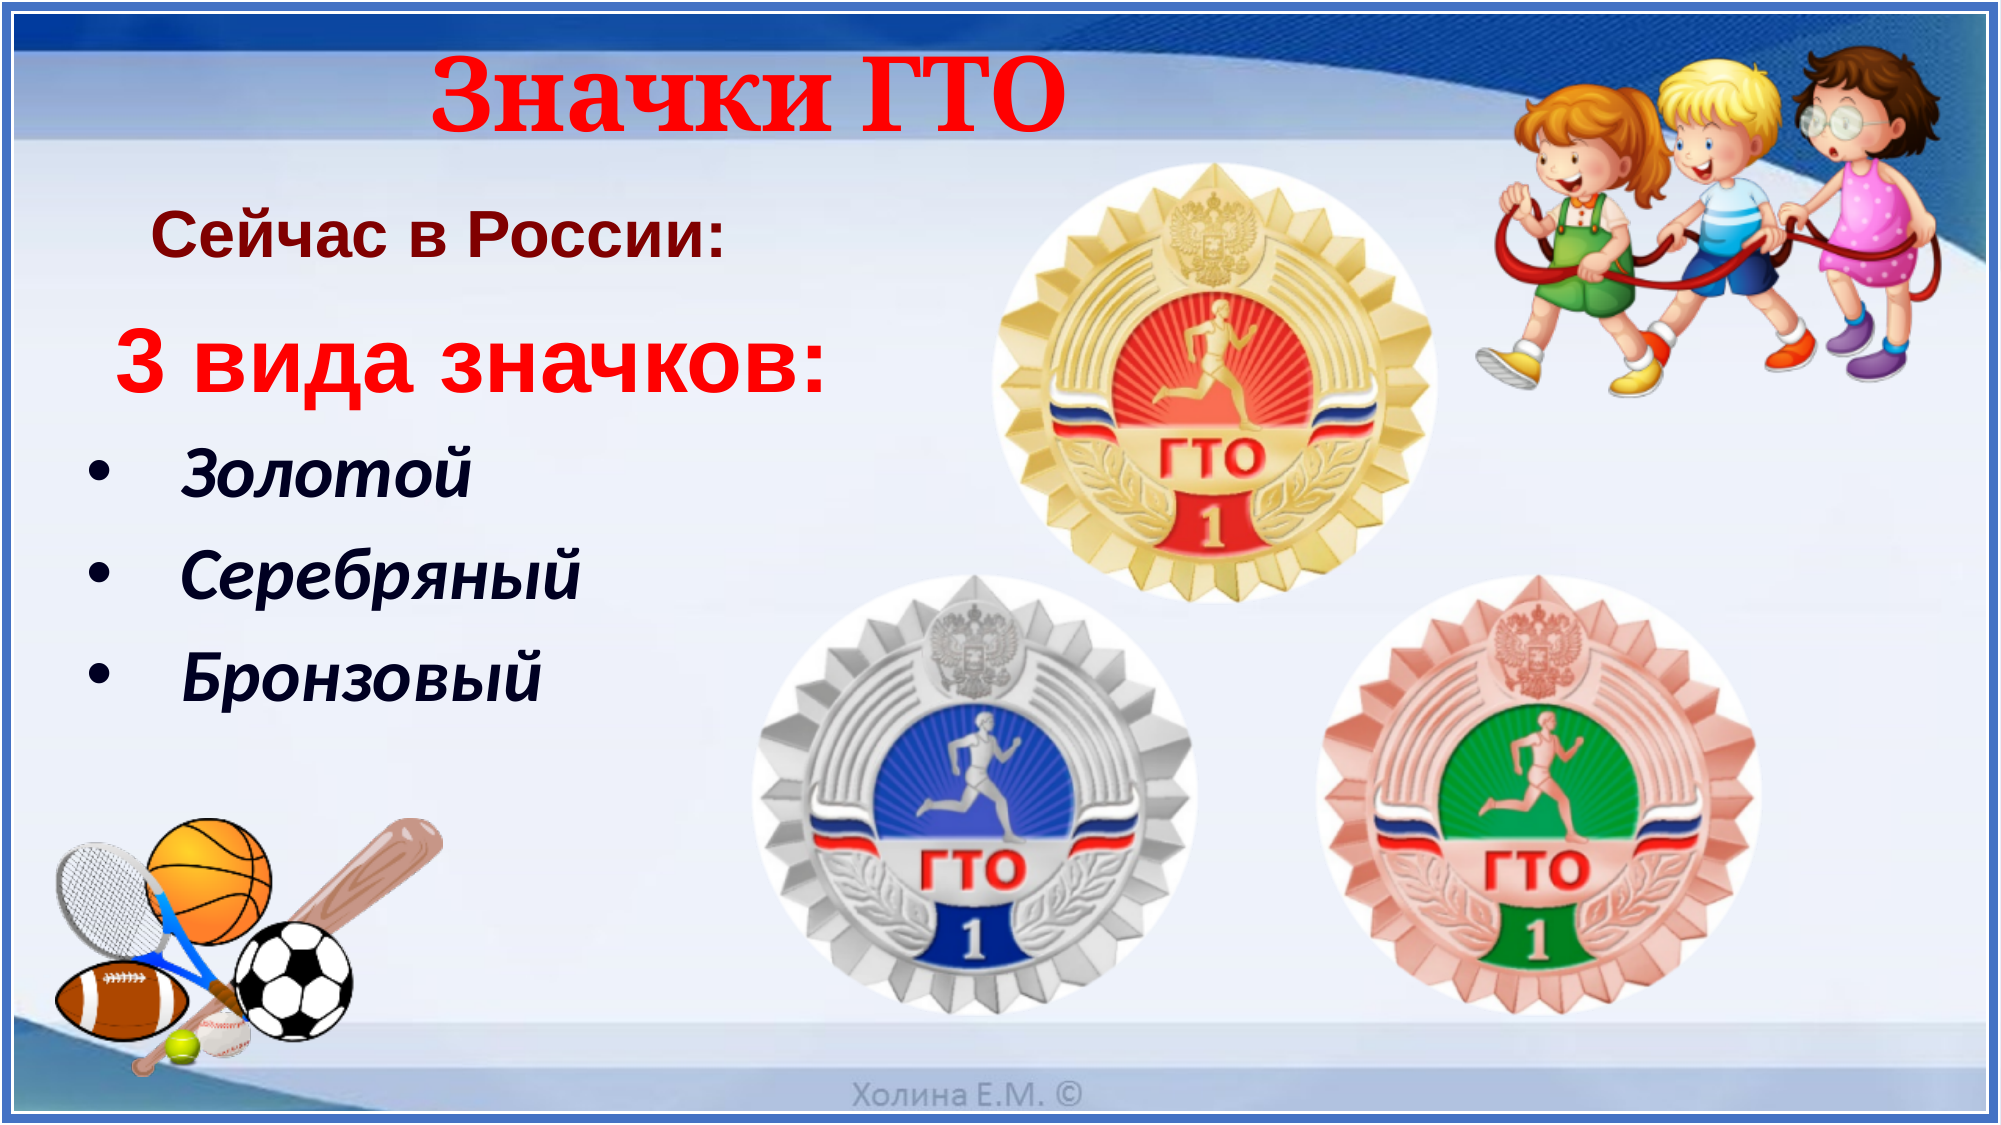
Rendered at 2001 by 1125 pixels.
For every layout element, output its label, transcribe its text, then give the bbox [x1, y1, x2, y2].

text_box Значки ГТО [185, 48, 1315, 162]
picture [14, 14, 1986, 1111]
list 3 вида значков: Золотой Серебряный Бронзовый [71, 305, 875, 932]
title Сейчас в России: [71, 187, 808, 280]
